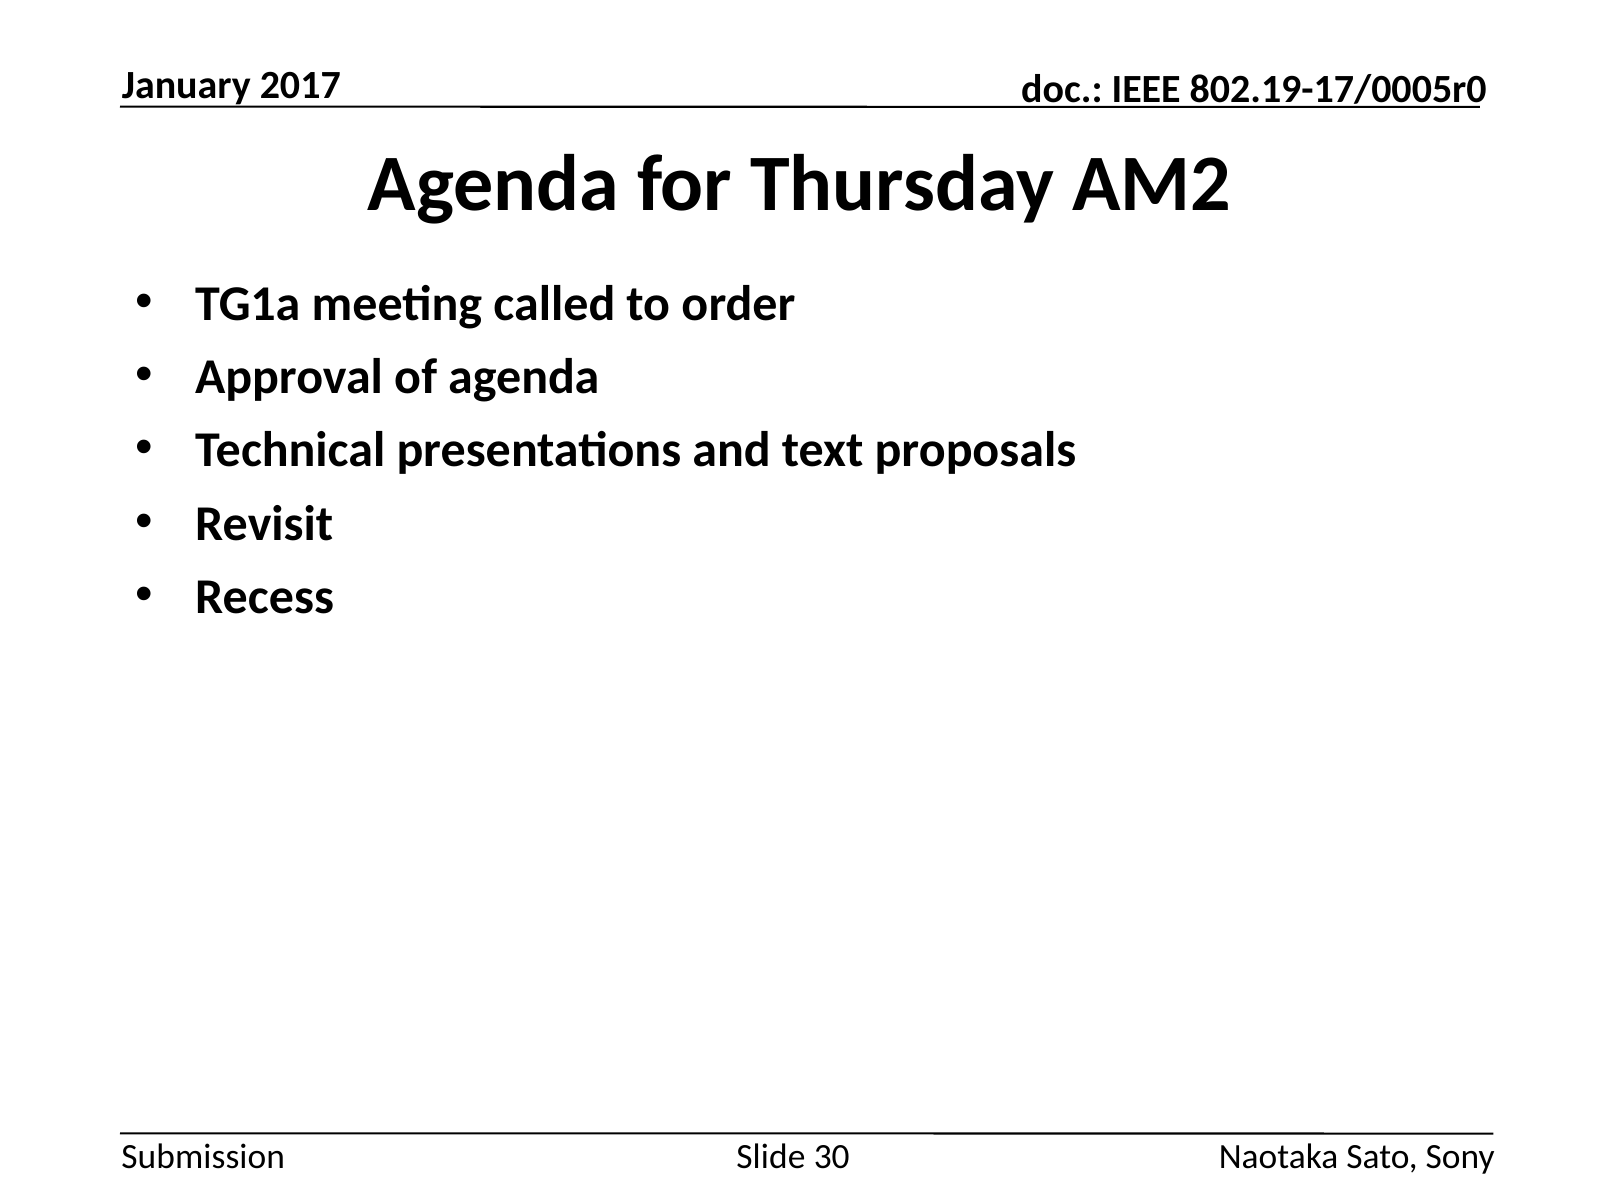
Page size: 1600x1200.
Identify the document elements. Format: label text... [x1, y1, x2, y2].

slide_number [121, 58, 451, 107]
slide_number Slide 30 [733, 1132, 854, 1197]
footer Naotaka Sato, Sony [937, 1132, 1495, 1174]
title Agenda for Thursday AM2 [119, 119, 1480, 238]
list TG1a meeting called to order Approval of agenda Technical presentations and text proposals Revisit Recess [119, 262, 1480, 1126]
